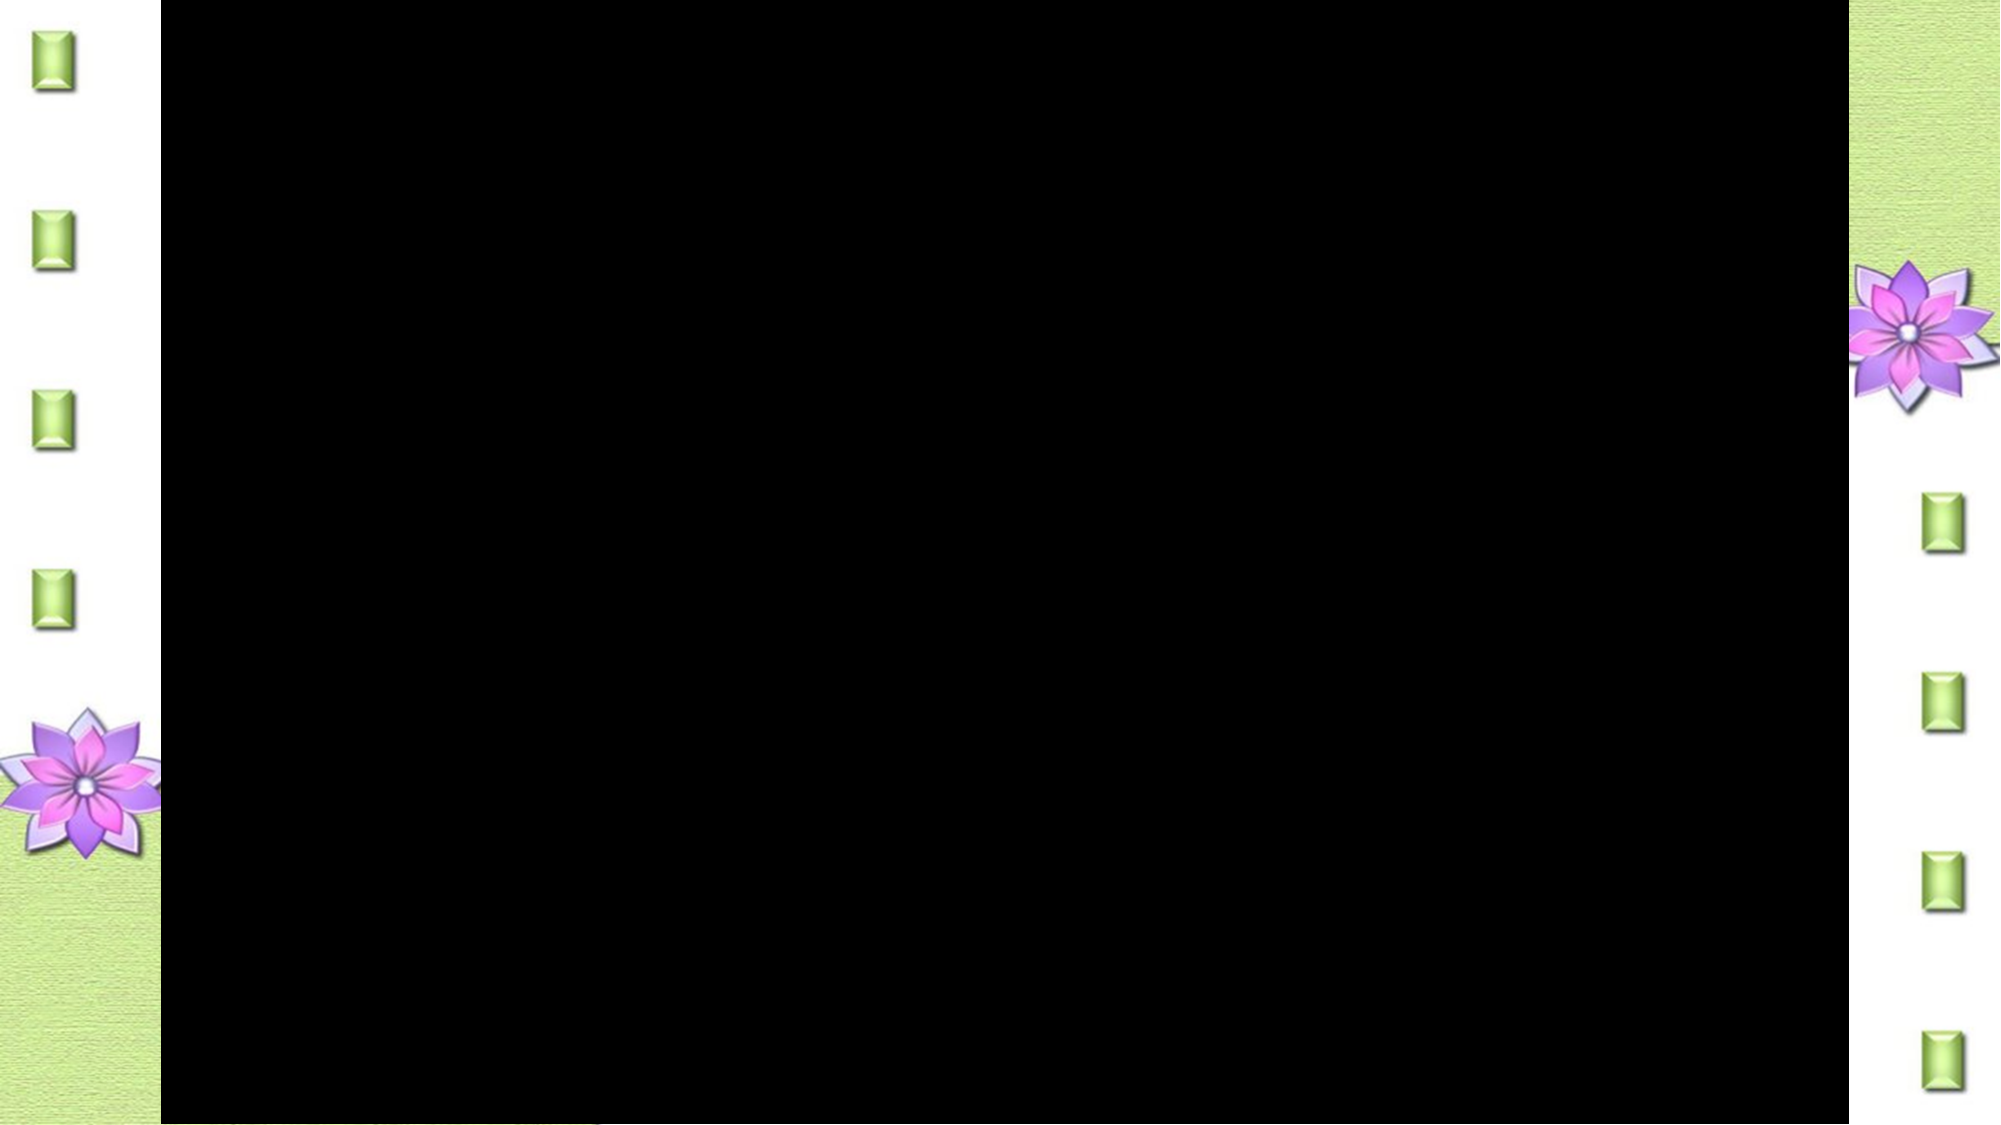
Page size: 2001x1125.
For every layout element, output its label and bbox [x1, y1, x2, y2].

picture [0, 0, 160, 1125]
text_box [160, 0, 1849, 1125]
picture [1849, 0, 2000, 1125]
